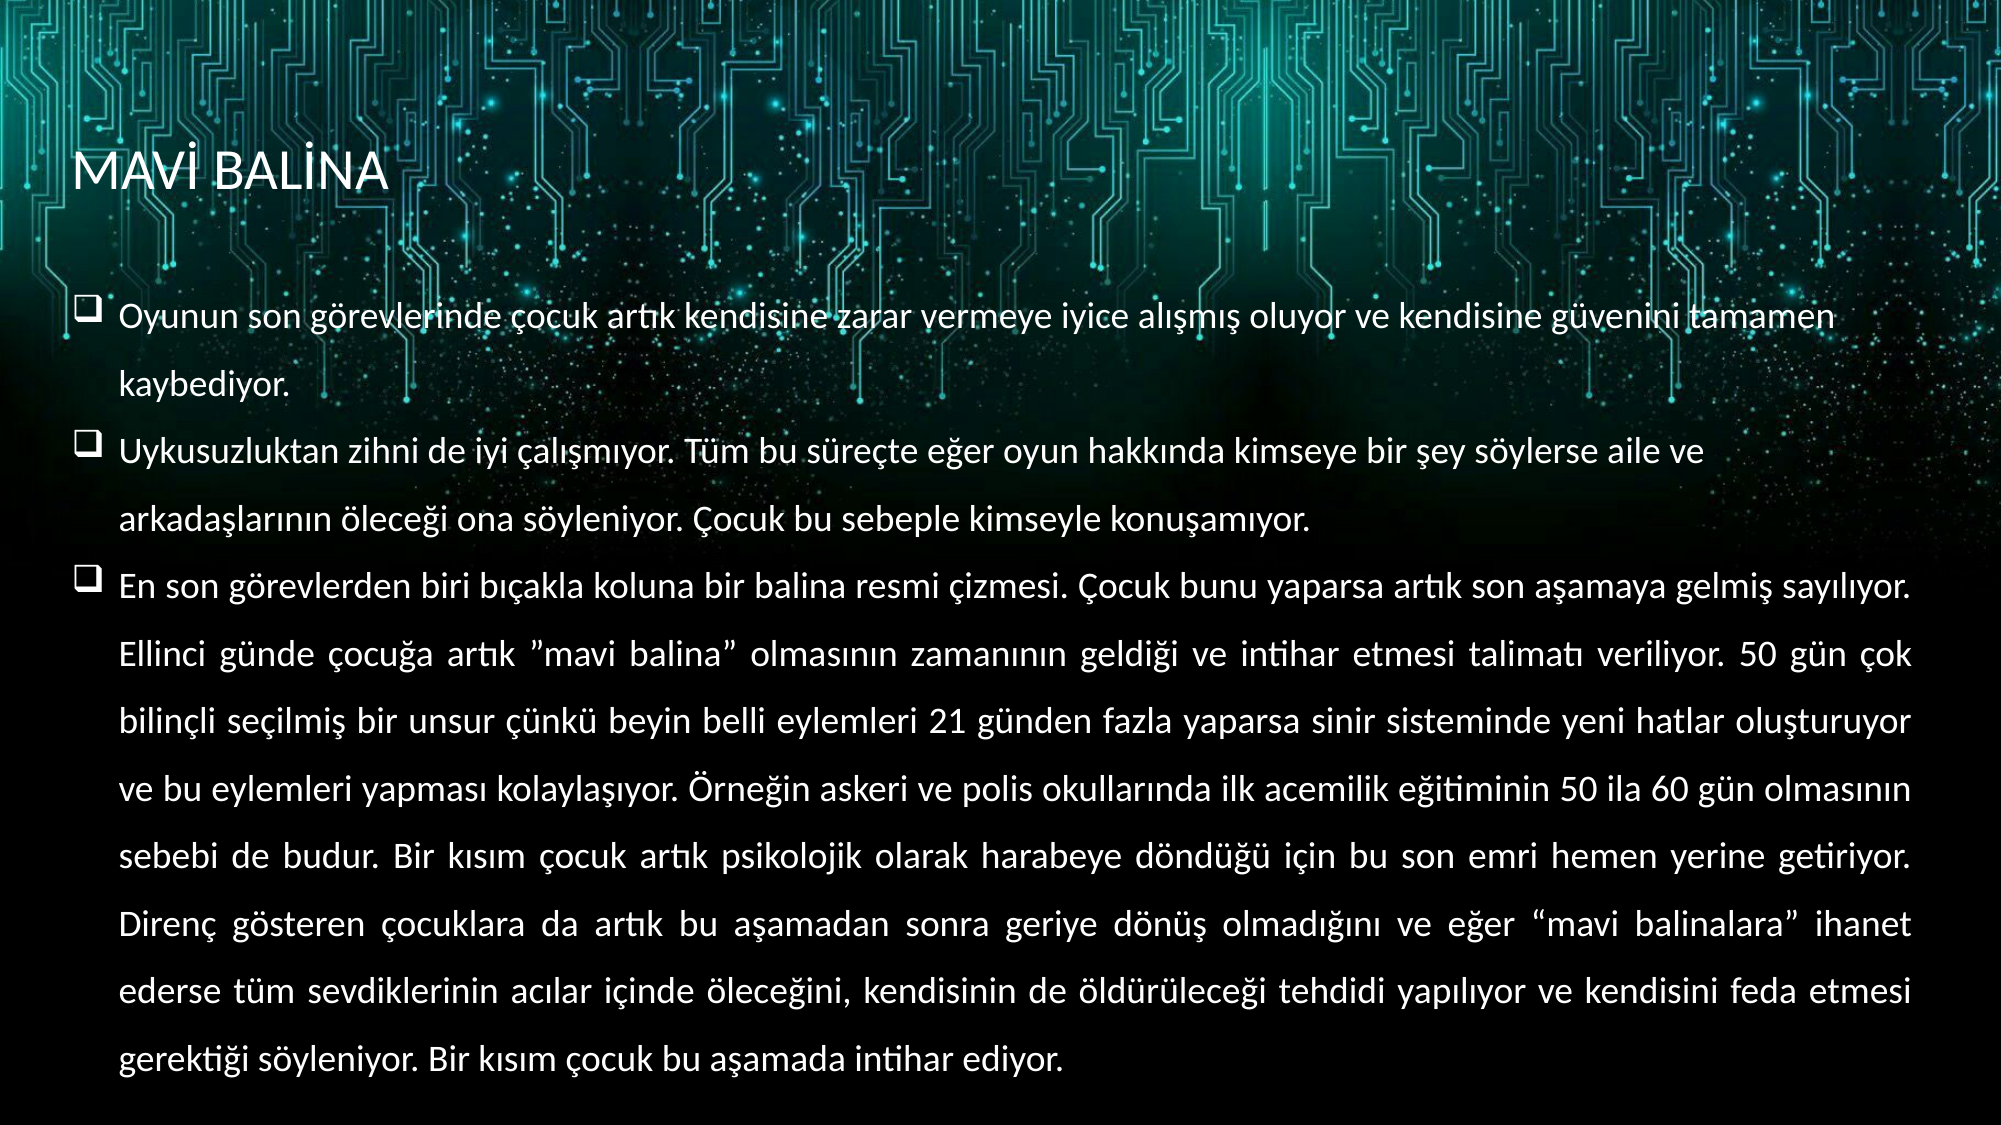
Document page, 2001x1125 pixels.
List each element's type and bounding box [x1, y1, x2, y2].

text_box [0, 0, 2000, 1125]
